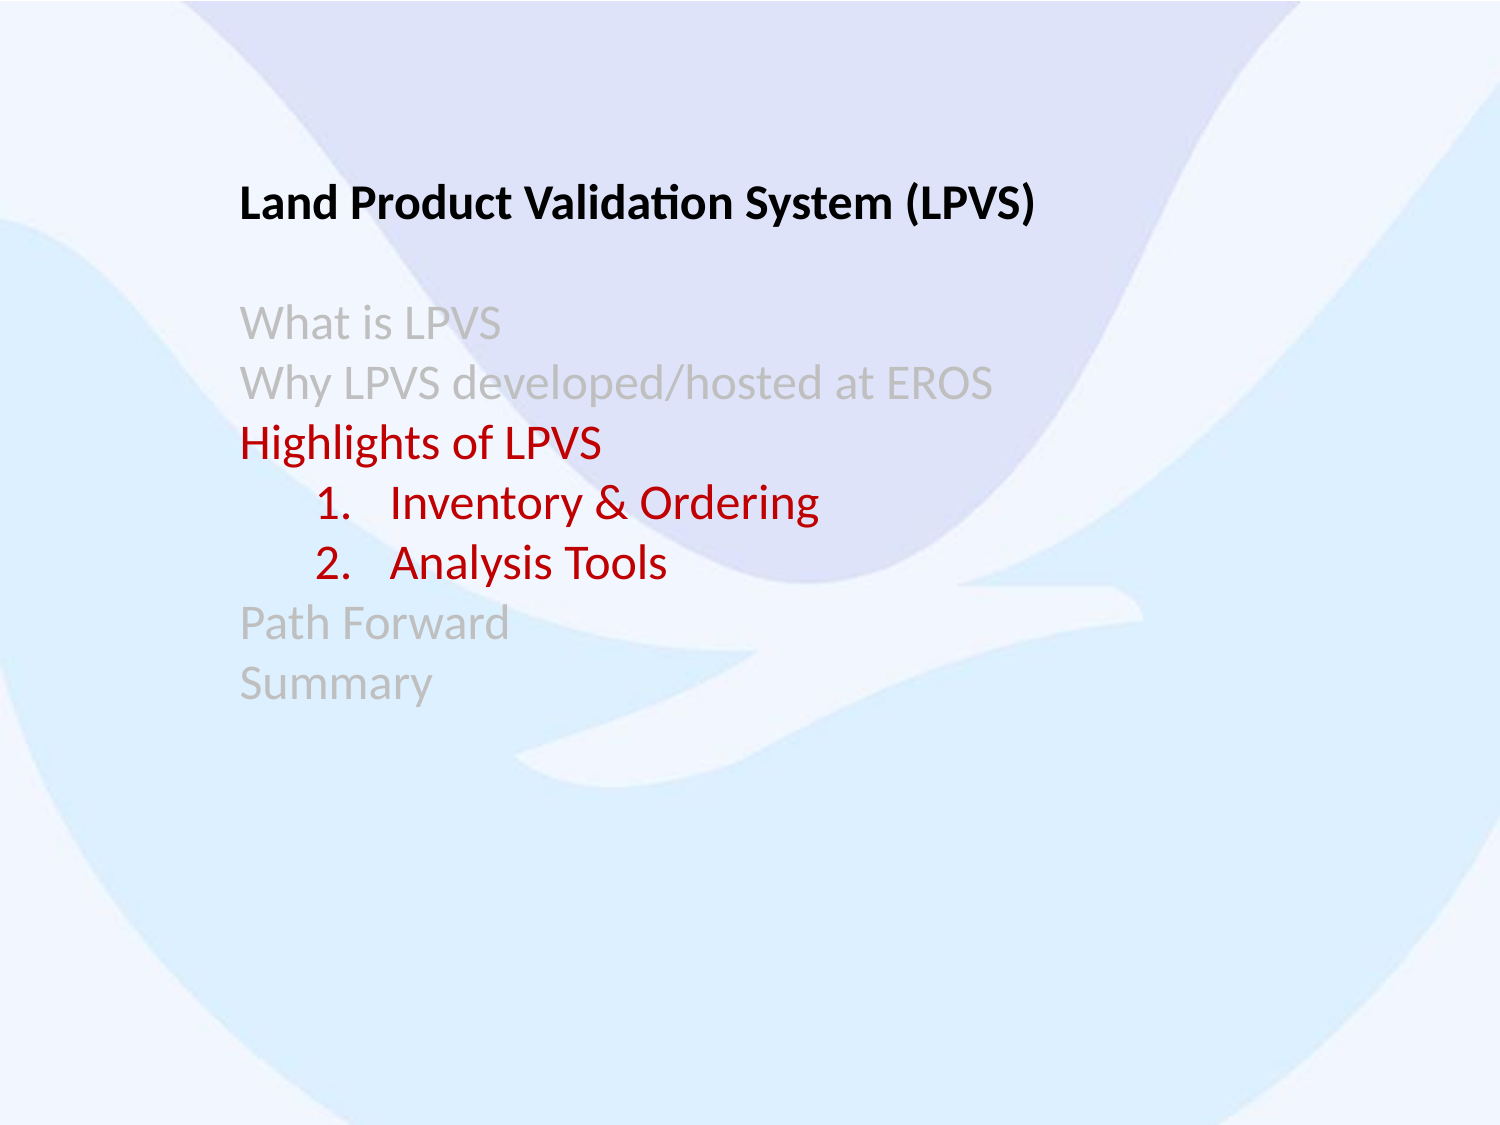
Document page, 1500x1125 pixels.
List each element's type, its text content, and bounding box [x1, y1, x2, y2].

picture [0, 1, 1500, 1125]
text_box Land Product Validation System (LPVS) What is LPVS Why LPVS developed/hosted at EROS Highlights of LPVS Inventory & Ordering Analysis Tools Path Forward Summary [224, 162, 1300, 958]
